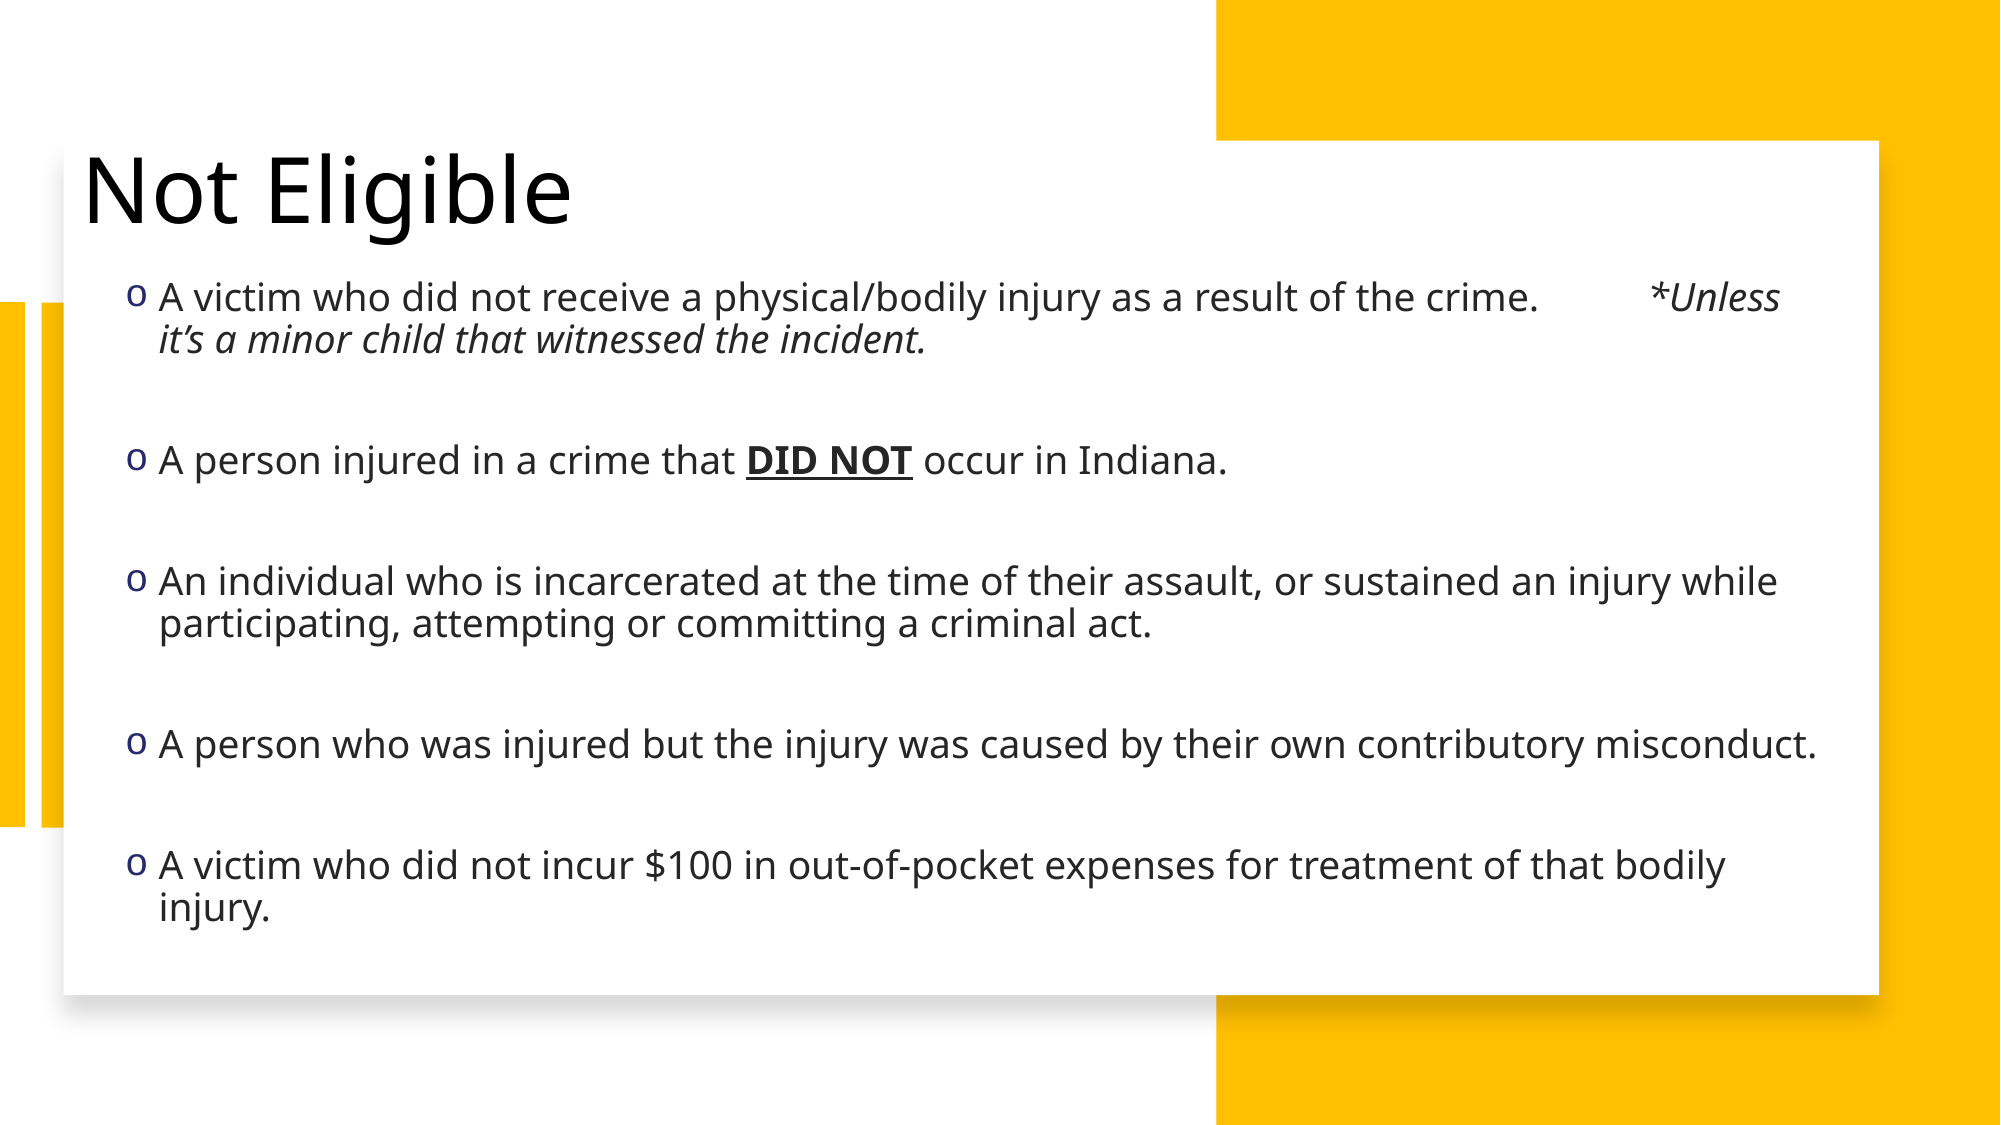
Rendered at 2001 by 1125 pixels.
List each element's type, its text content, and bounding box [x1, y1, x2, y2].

text_box [0, 0, 1215, 1125]
text_box [63, 140, 1880, 996]
title Not Eligible [66, 84, 1792, 303]
text_box [41, 302, 53, 829]
text_box A victim who did not receive a physical/bodily injury as a result of the crime. *Unless it’s a minor child that witnessed the incident. A person injured in a crime that DID NOT occur in Indiana. An individual who is incarcerated at the time of their assault, or sustained an injury while participating, attempting or committing a criminal act. A person who was injured but the injury was caused by their own contributory misconduct. A victim who did not incur $100 in out-of-pocket expenses for treatment of that bodily injury. [110, 270, 1836, 985]
text_box [0, 301, 26, 828]
text_box [1215, 0, 2000, 1125]
